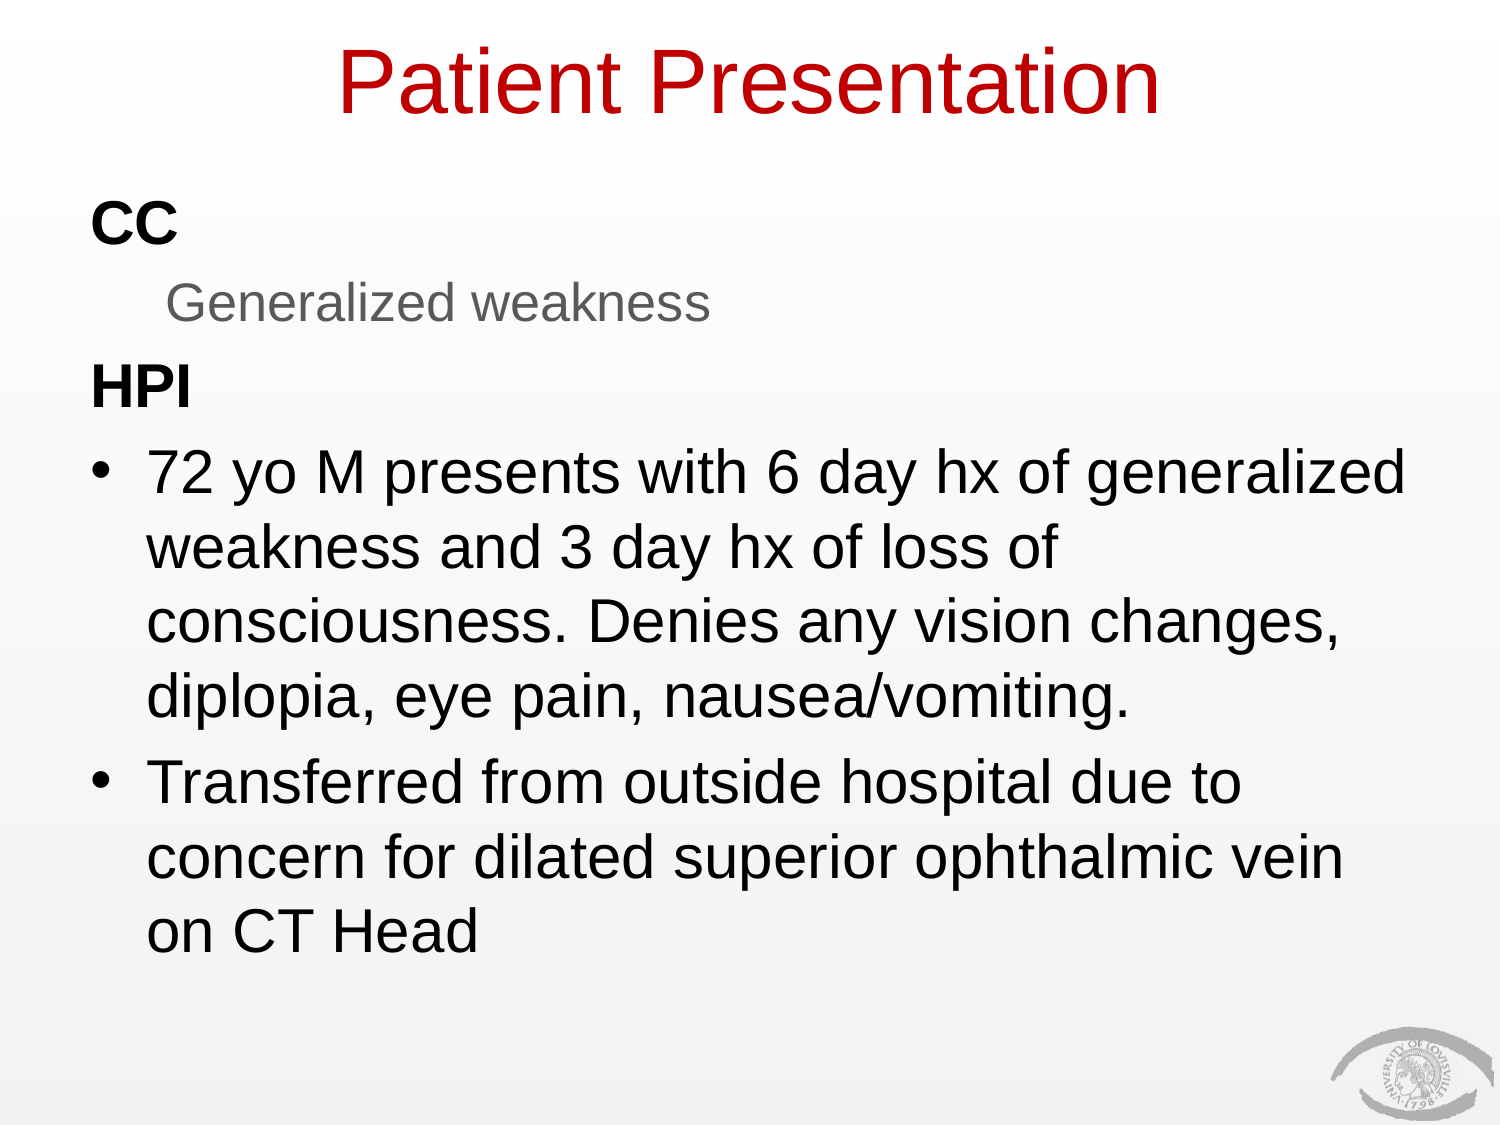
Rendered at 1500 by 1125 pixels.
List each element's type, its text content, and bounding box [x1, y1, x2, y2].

title Patient Presentation [75, 0, 1425, 171]
picture [1329, 1025, 1496, 1123]
list CC Generalized weakness HPI 72 yo M presents with 6 day hx of generalized weakness and 3 day hx of loss of consciousness. Denies any vision changes, diplopia, eye pain, nausea/vomiting. Transferred from outside hospital due to concern for dilated superior ophthalmic vein on CT Head [75, 174, 1425, 1005]
